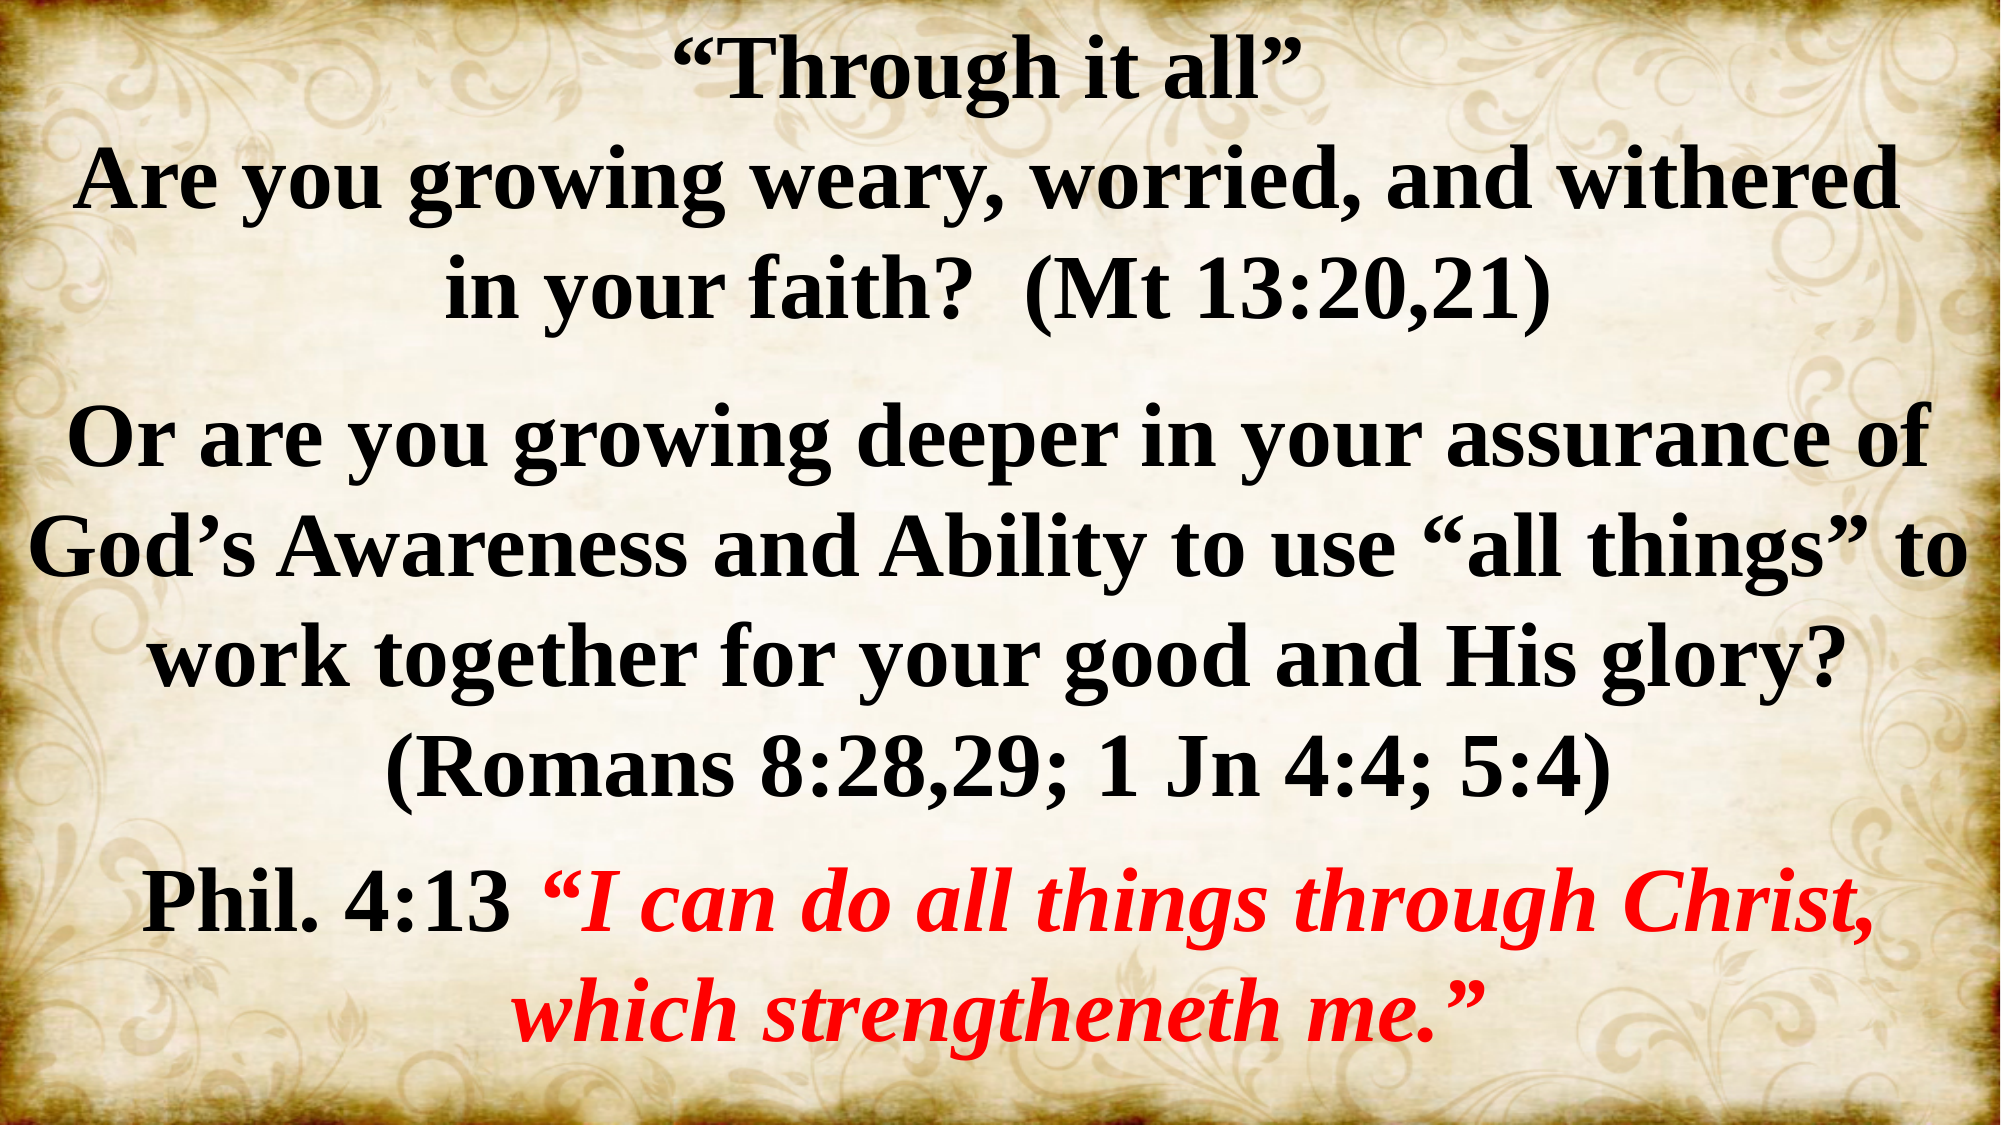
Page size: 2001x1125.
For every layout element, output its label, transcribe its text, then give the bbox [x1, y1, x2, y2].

text_box “Through it all” Are you growing weary, worried, and withered in your faith? (Mt 13:20,21) Or are you growing deeper in your assurance of God’s Awareness and Ability to use “all things” to work together for your good and His glory? (Romans 8:28,29; 1 Jn 4:4; 5:4) Phil. 4:13 “I can do all things through Christ, which strengtheneth me.” [9, 0, 1991, 1067]
picture [0, 0, 2001, 1125]
